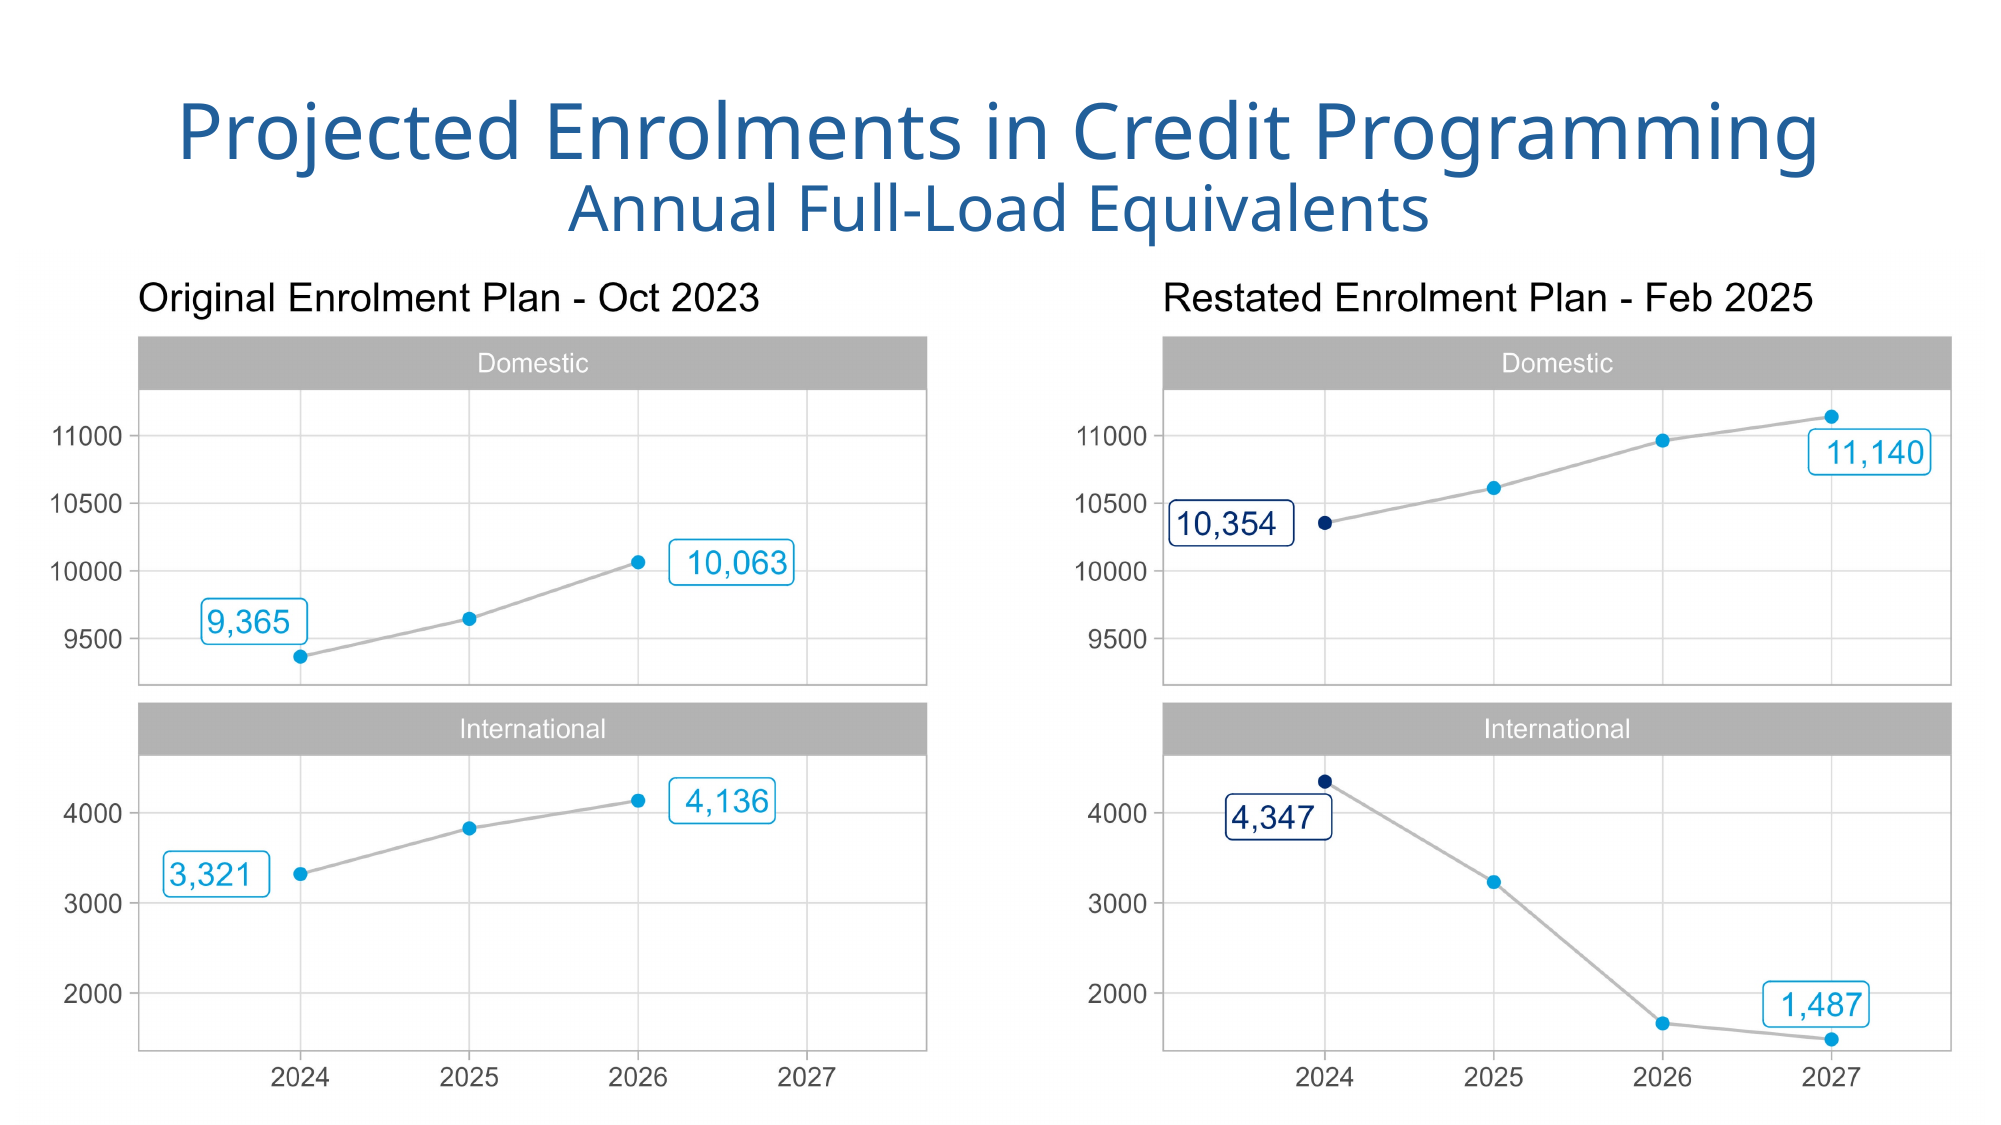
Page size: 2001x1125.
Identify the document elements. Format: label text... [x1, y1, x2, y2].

title Projected Enrolments in Credit Programming Annual Full-Load Equivalents [137, 59, 1863, 248]
picture [14, 248, 1986, 1125]
